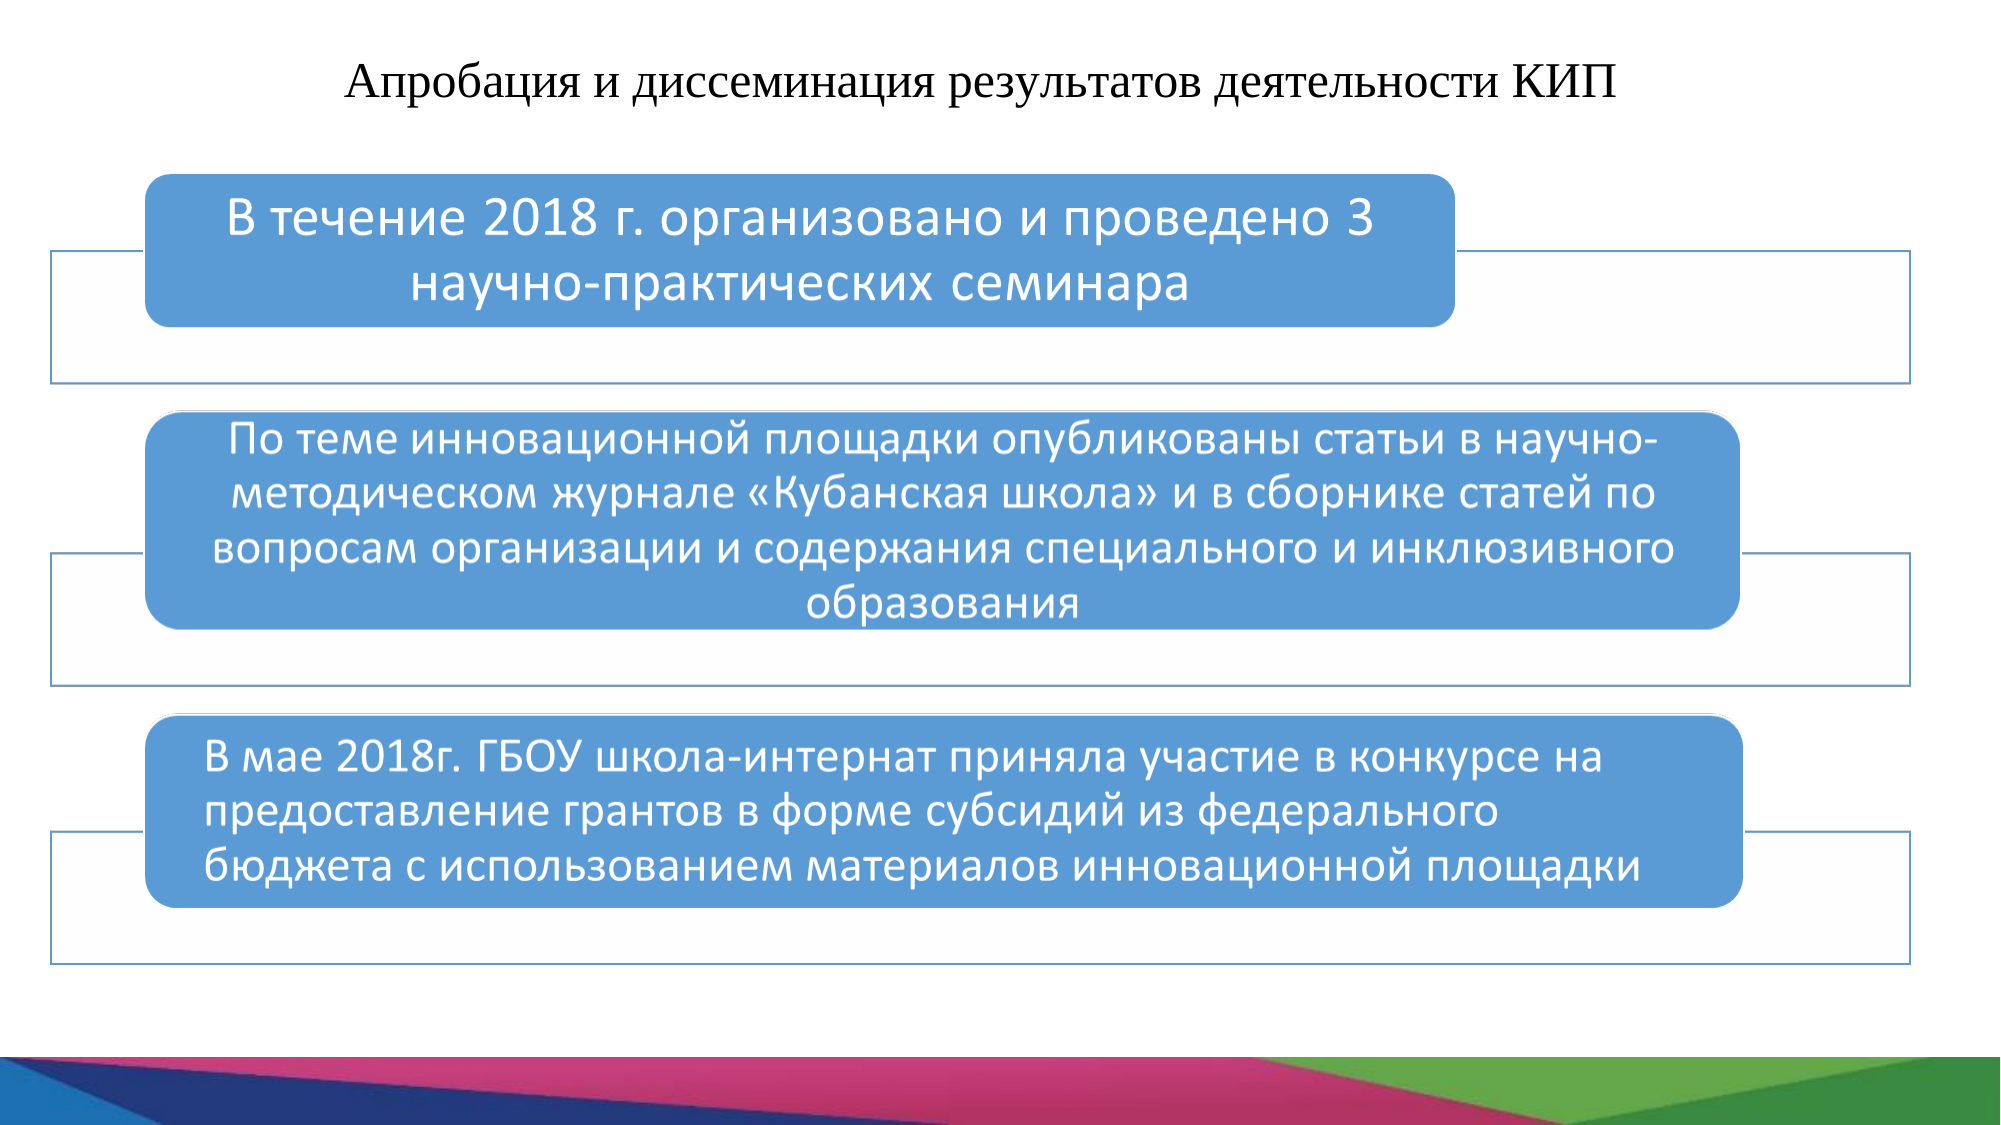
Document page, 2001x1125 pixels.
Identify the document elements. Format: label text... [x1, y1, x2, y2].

picture [0, 1057, 2000, 1125]
text_box Апробация и диссеминация результатов деятельности КИП [76, 39, 1885, 161]
picture [49, 161, 1911, 971]
